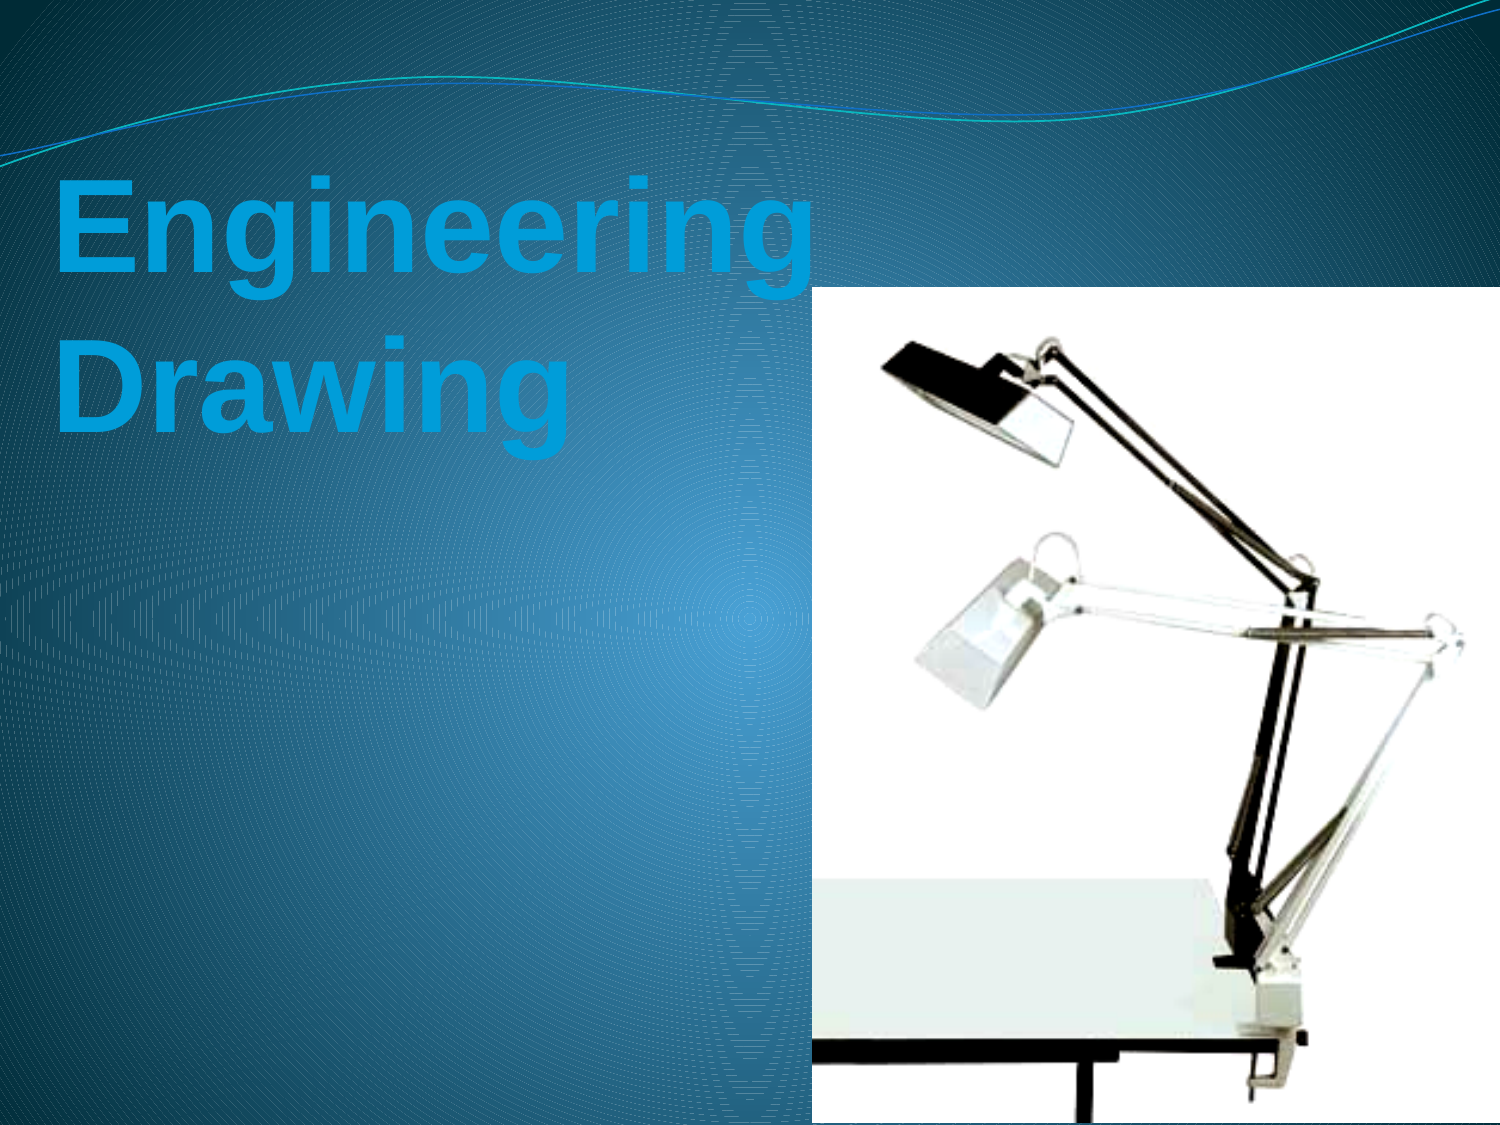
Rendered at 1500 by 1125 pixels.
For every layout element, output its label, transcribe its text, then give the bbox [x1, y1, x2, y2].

picture [812, 287, 1500, 1124]
title Engineering Drawing [51, 80, 957, 460]
text_box [805, 288, 812, 460]
